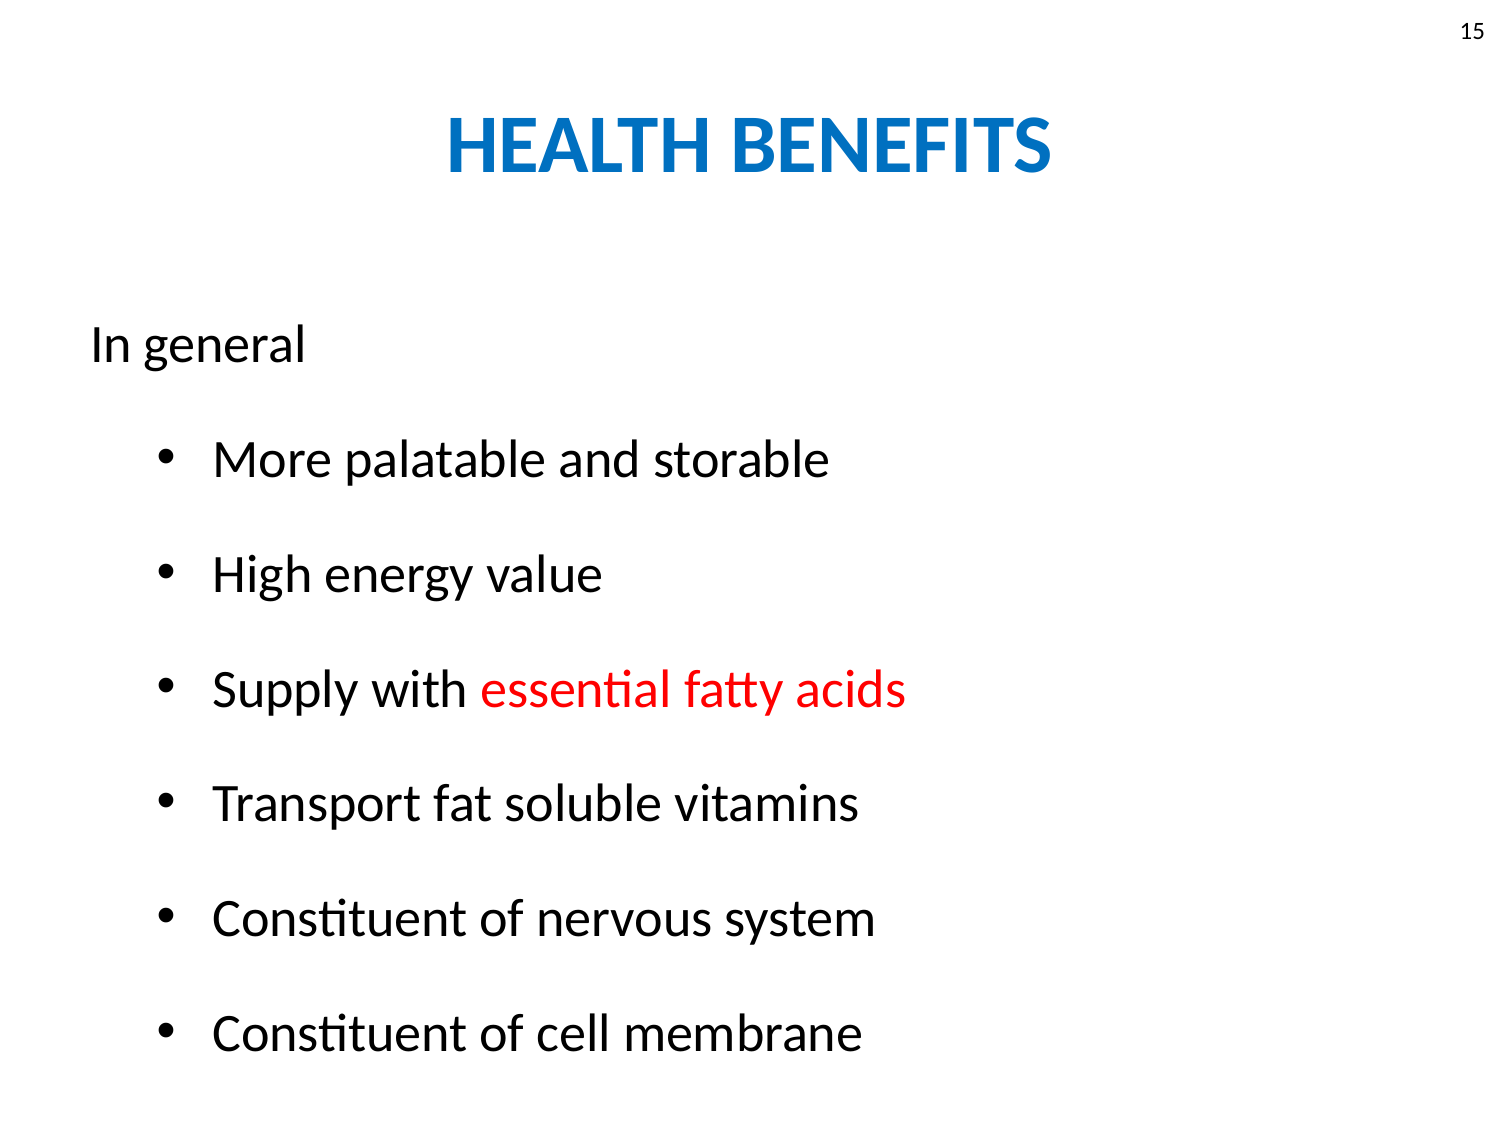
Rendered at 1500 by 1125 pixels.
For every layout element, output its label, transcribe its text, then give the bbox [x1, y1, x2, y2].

list In general More palatable and storable High energy value Supply with essential fatty acids Transport fat soluble vitamins Constituent of nervous system Constituent of cell membrane [75, 262, 1500, 1075]
slide_number 15 [1149, 0, 1500, 60]
title HEALTH BENEFITS [75, 45, 1425, 233]
